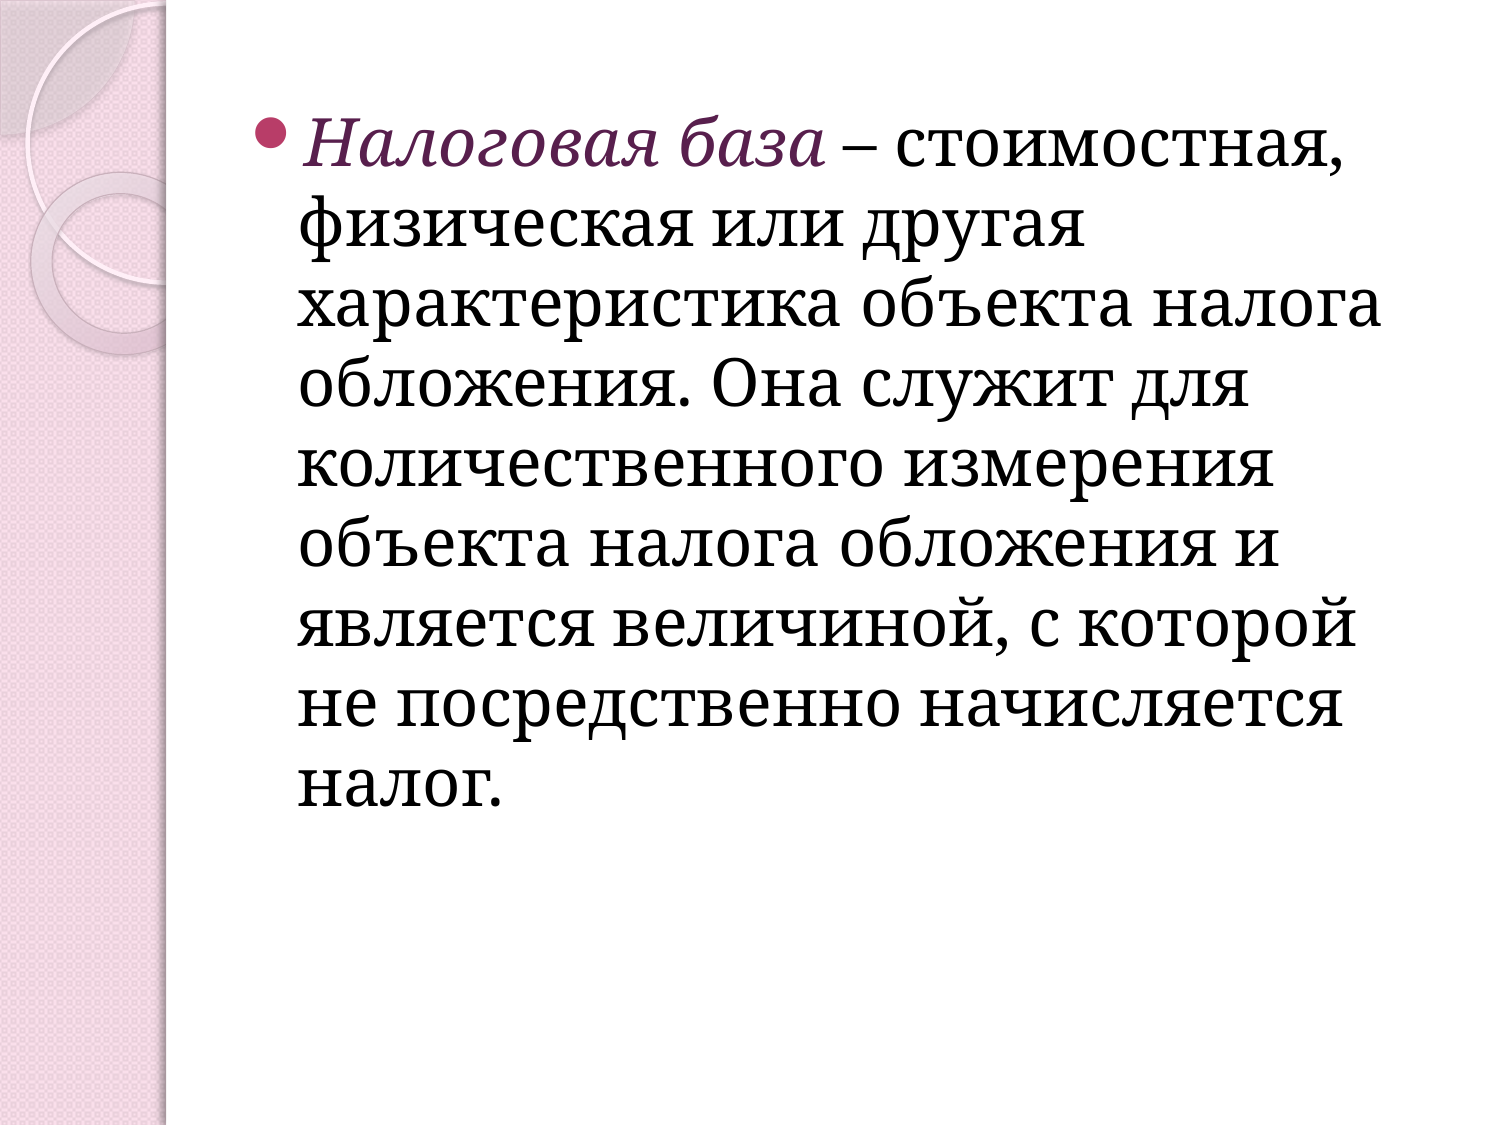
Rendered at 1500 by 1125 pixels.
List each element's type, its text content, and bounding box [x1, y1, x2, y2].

list Налоговая база – стоимостная, физическая или другая характеристика объекта налога обложения. Она служит для количественного измерения объекта налога обложения и является величиной, с которой не посредственно начисляется налог. [222, 0, 1454, 1025]
